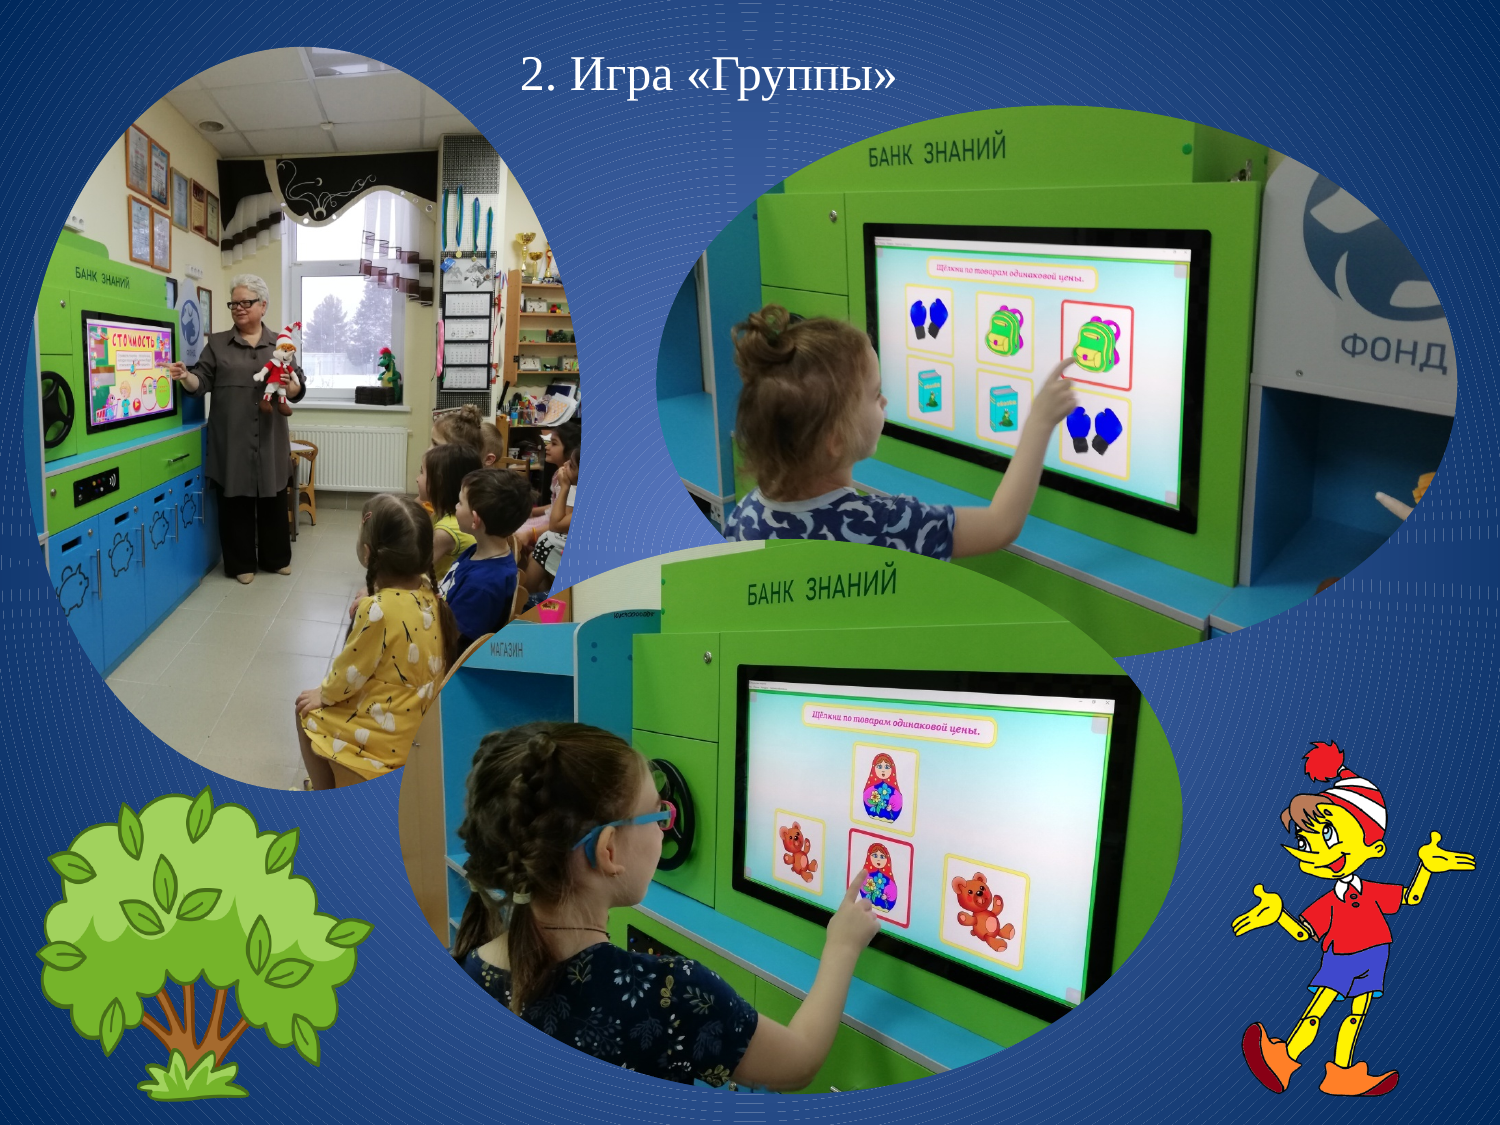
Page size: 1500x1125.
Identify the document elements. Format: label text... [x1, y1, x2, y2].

picture [23, 46, 1458, 1102]
text_box 2. Игра «Группы» [468, 23, 950, 118]
picture [1230, 738, 1477, 1097]
